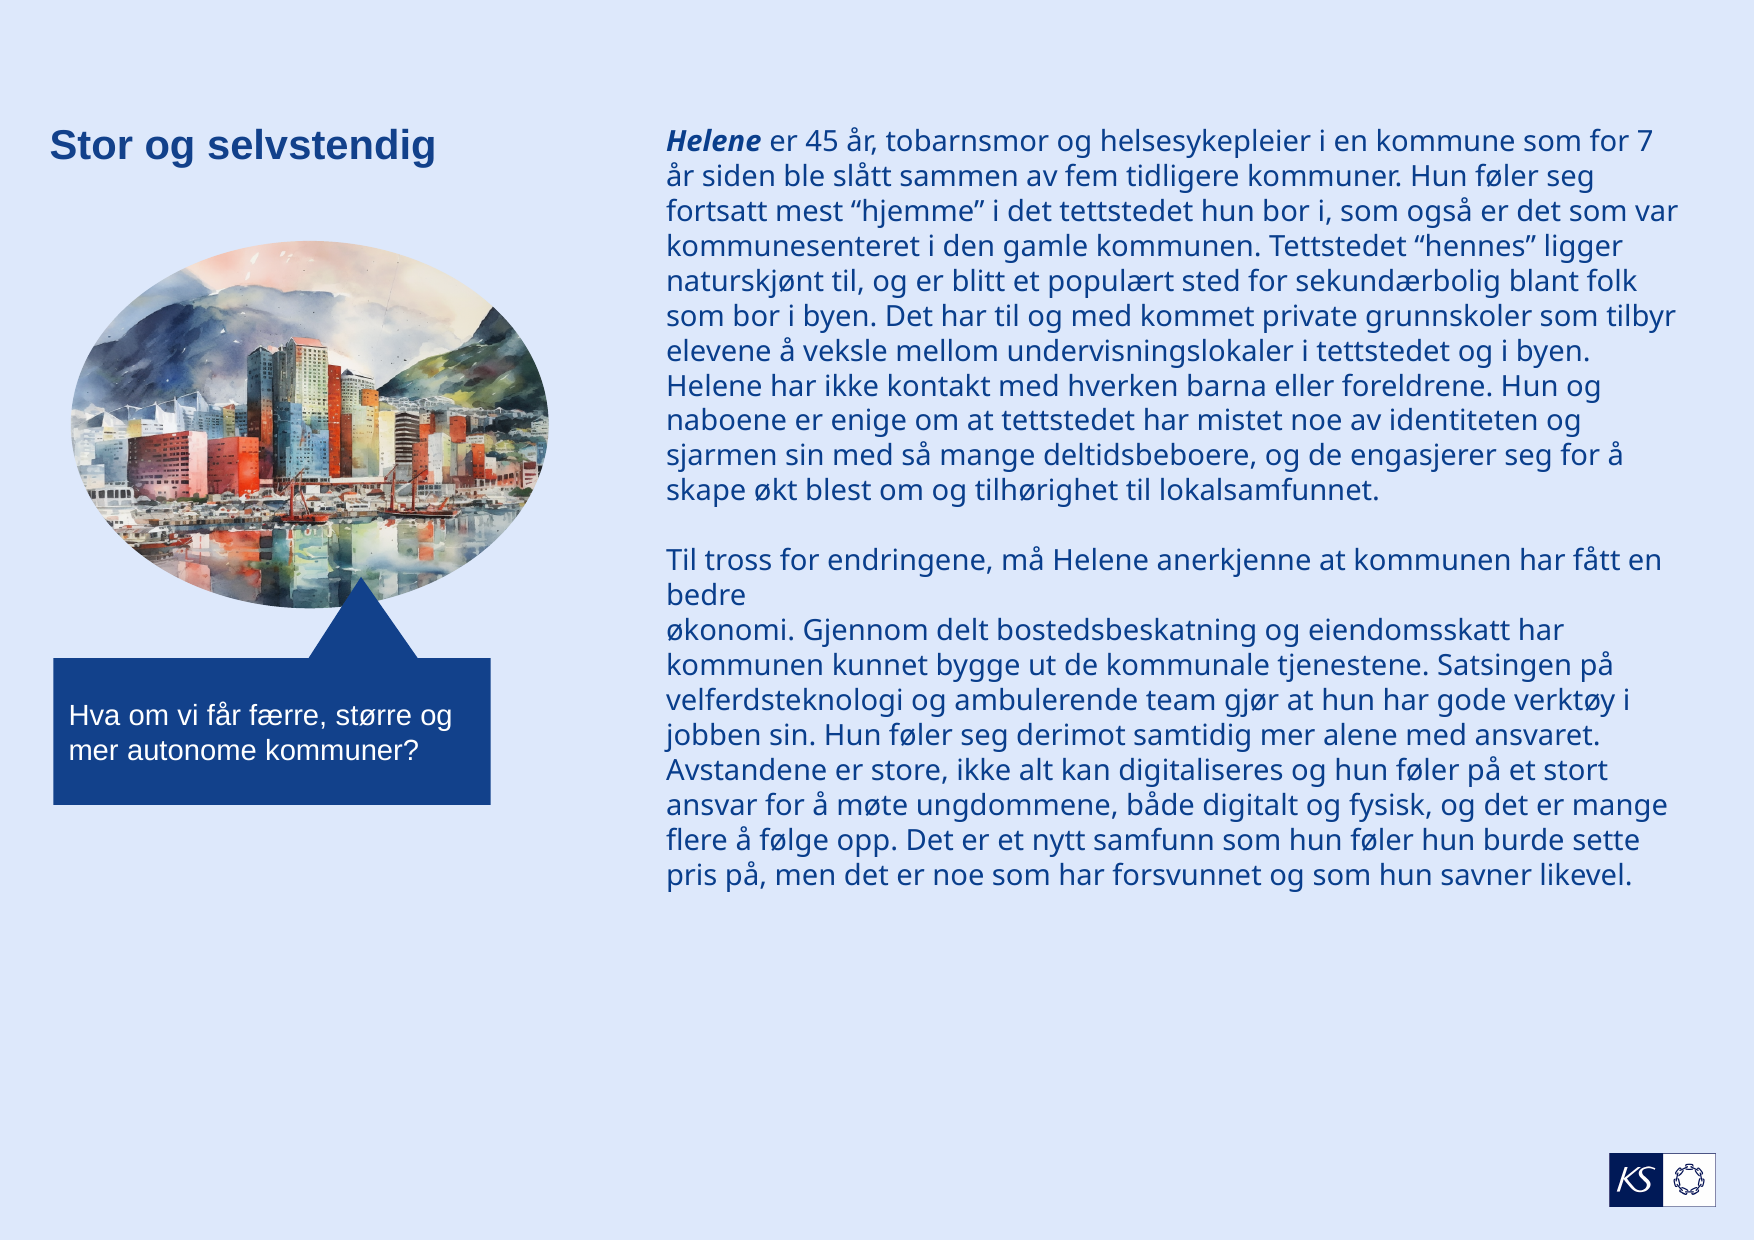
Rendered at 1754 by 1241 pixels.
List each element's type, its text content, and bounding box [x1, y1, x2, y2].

text_box Helene er 45 år, tobarnsmor og helsesykepleier i en kommune som for 7 år siden ble slått sammen av fem tidligere kommuner. Hun føler seg fortsatt mest “hjemme” i det tettstedet hun bor i, som også er det som var kommunesenteret i den gamle kommunen. Tettstedet “hennes” ligger naturskjønt til, og er blitt et populært sted for sekundærbolig blant folk som bor i byen. Det har til og med kommet private grunnskoler som tilbyr elevene å veksle mellom undervisningslokaler i tettstedet og i byen. Helene har ikke kontakt med hverken barna eller foreldrene. Hun og naboene er enige om at tettstedet har mistet noe av identiteten og sjarmen sin med så mange deltidsbeboere, og de engasjerer seg for å skape økt blest om og tilhørighet til lokalsamfunnet. Til tross for endringene, må Helene anerkjenne at kommunen har fått en bedre økonomi. Gjennom delt bostedsbeskatning og eiendomsskatt har kommunen kunnet bygge ut de kommunale tjenestene. Satsingen på velferdsteknologi og ambulerende team gjør at hun har gode verktøy i jobben sin. Hun føler seg derimot samtidig mer alene med ansvaret. Avstandene er store, ikke alt kan digitaliseres og hun føler på et stort ansvar for å møte ungdommene, både digitalt og fysisk, og det er mange flere å følge opp. Det er et nytt samfunn som hun føler hun burde sette pris på, men det er noe som har forsvunnet og som hun savner likevel. [651, 114, 1701, 899]
text_box Stor og selvstendig [33, 101, 1400, 185]
picture [70, 240, 549, 609]
text_box Hva om vi får færre, større og mer autonome kommuner? [53, 618, 491, 805]
picture [1609, 1153, 1716, 1207]
